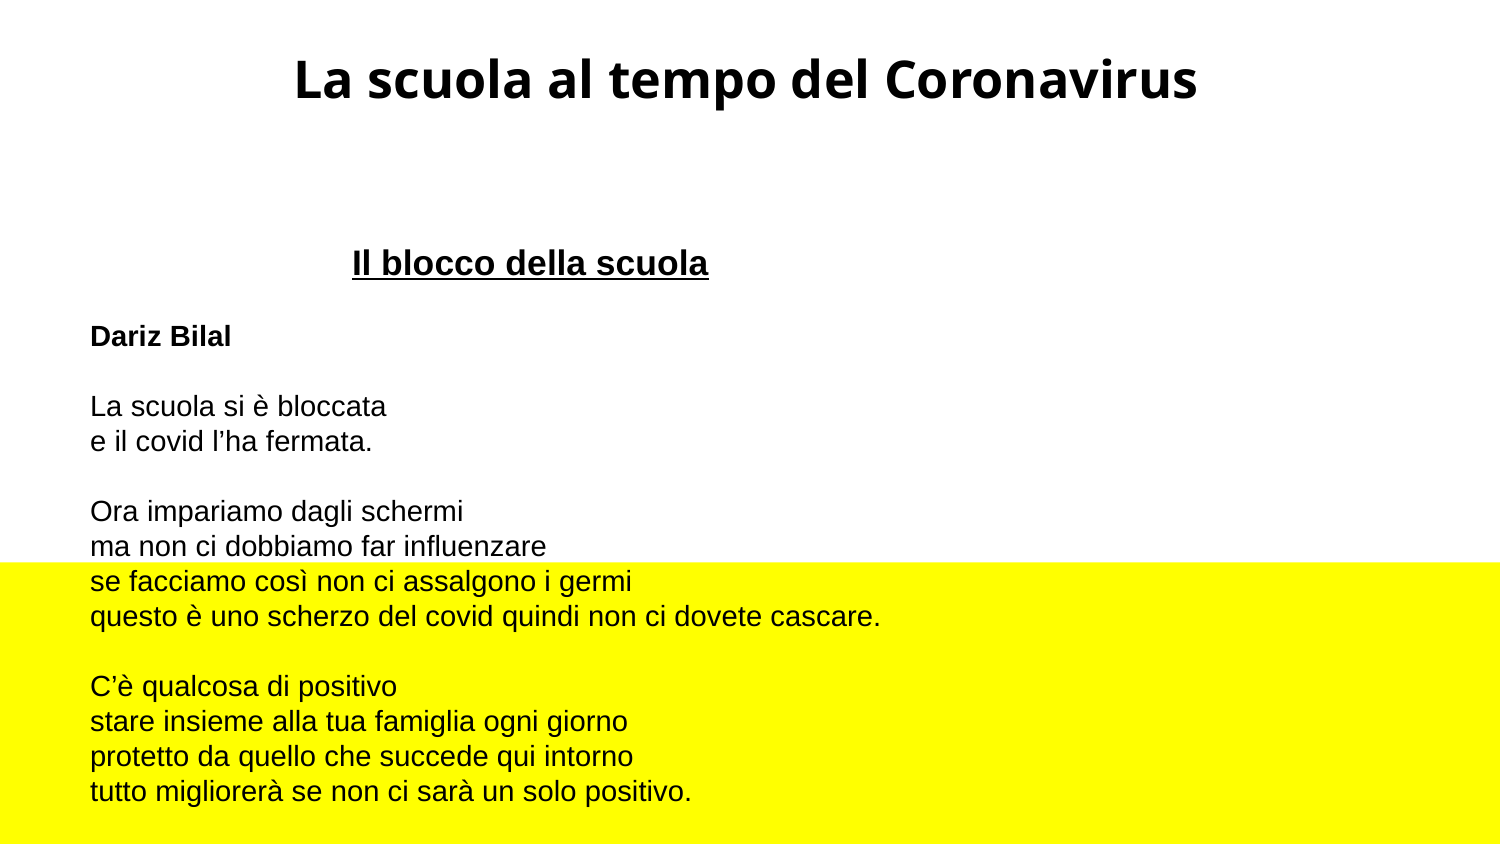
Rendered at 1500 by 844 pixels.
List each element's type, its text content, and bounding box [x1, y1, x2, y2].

text_box La scuola al tempo del Coronavirus [186, 31, 1306, 123]
text_box Il blocco della scuola Dariz Bilal La scuola si è bloccata e il covid l’ha fermata. Ora impariamo dagli schermi ma non ci dobbiamo far influenzare se facciamo così non ci assalgono i germi questo è uno scherzo del covid quindi non ci dovete cascare. C’è qualcosa di positivo stare insieme alla tua famiglia ogni giorno protetto da quello che succede qui intorno tutto migliorerà se non ci sarà un solo positivo. [74, 225, 1440, 824]
